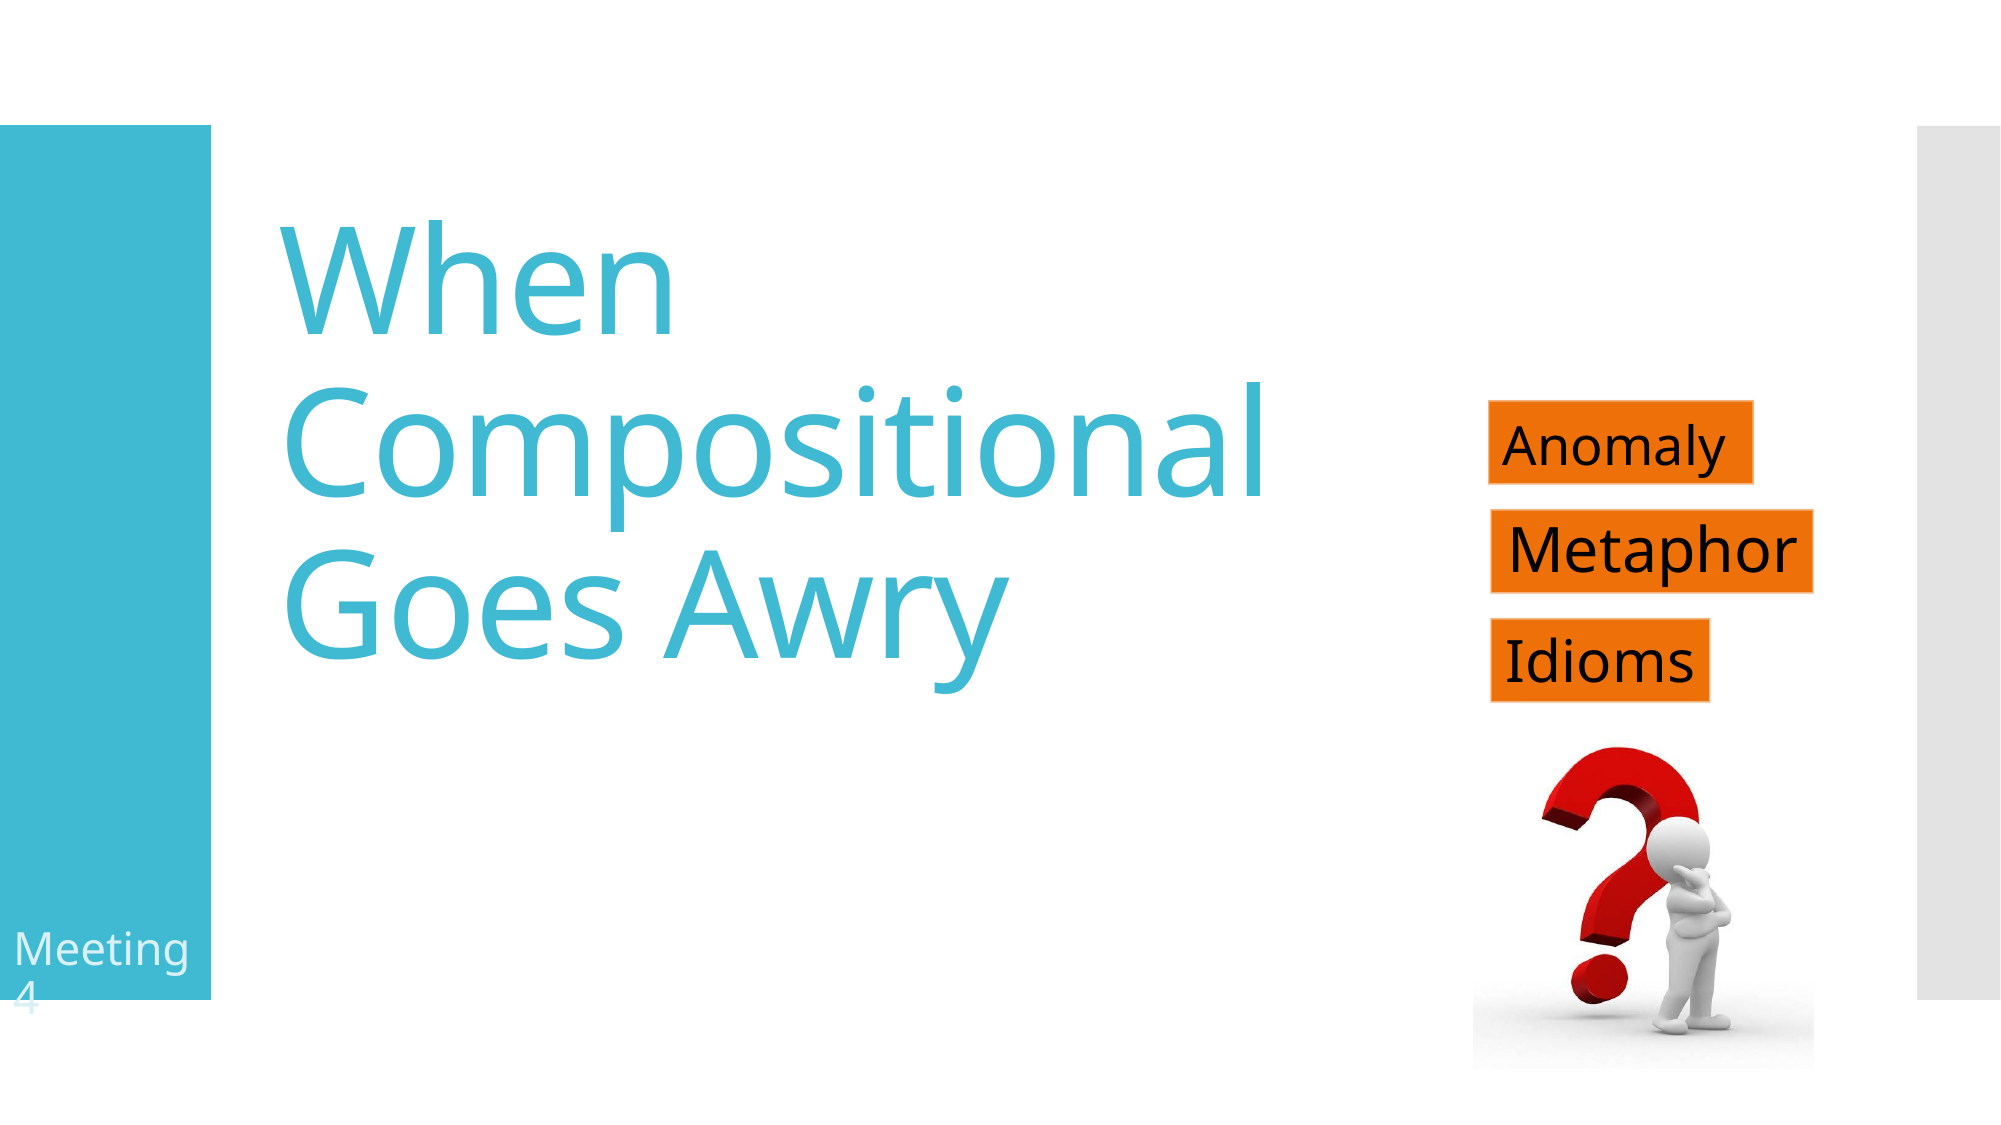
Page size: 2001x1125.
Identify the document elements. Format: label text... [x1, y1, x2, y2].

picture [1473, 728, 1814, 1069]
text_box Anomaly [1487, 399, 1755, 486]
text_box [0, 0, 2000, 1125]
text_box Metaphor [1489, 508, 1815, 595]
text_box [0, 124, 212, 918]
subtitle Meeting 4 [0, 918, 239, 1069]
text_box [1916, 125, 2000, 1001]
text_box Idioms [1489, 617, 1712, 704]
title When Compositional Goes Awry [263, 193, 1488, 699]
